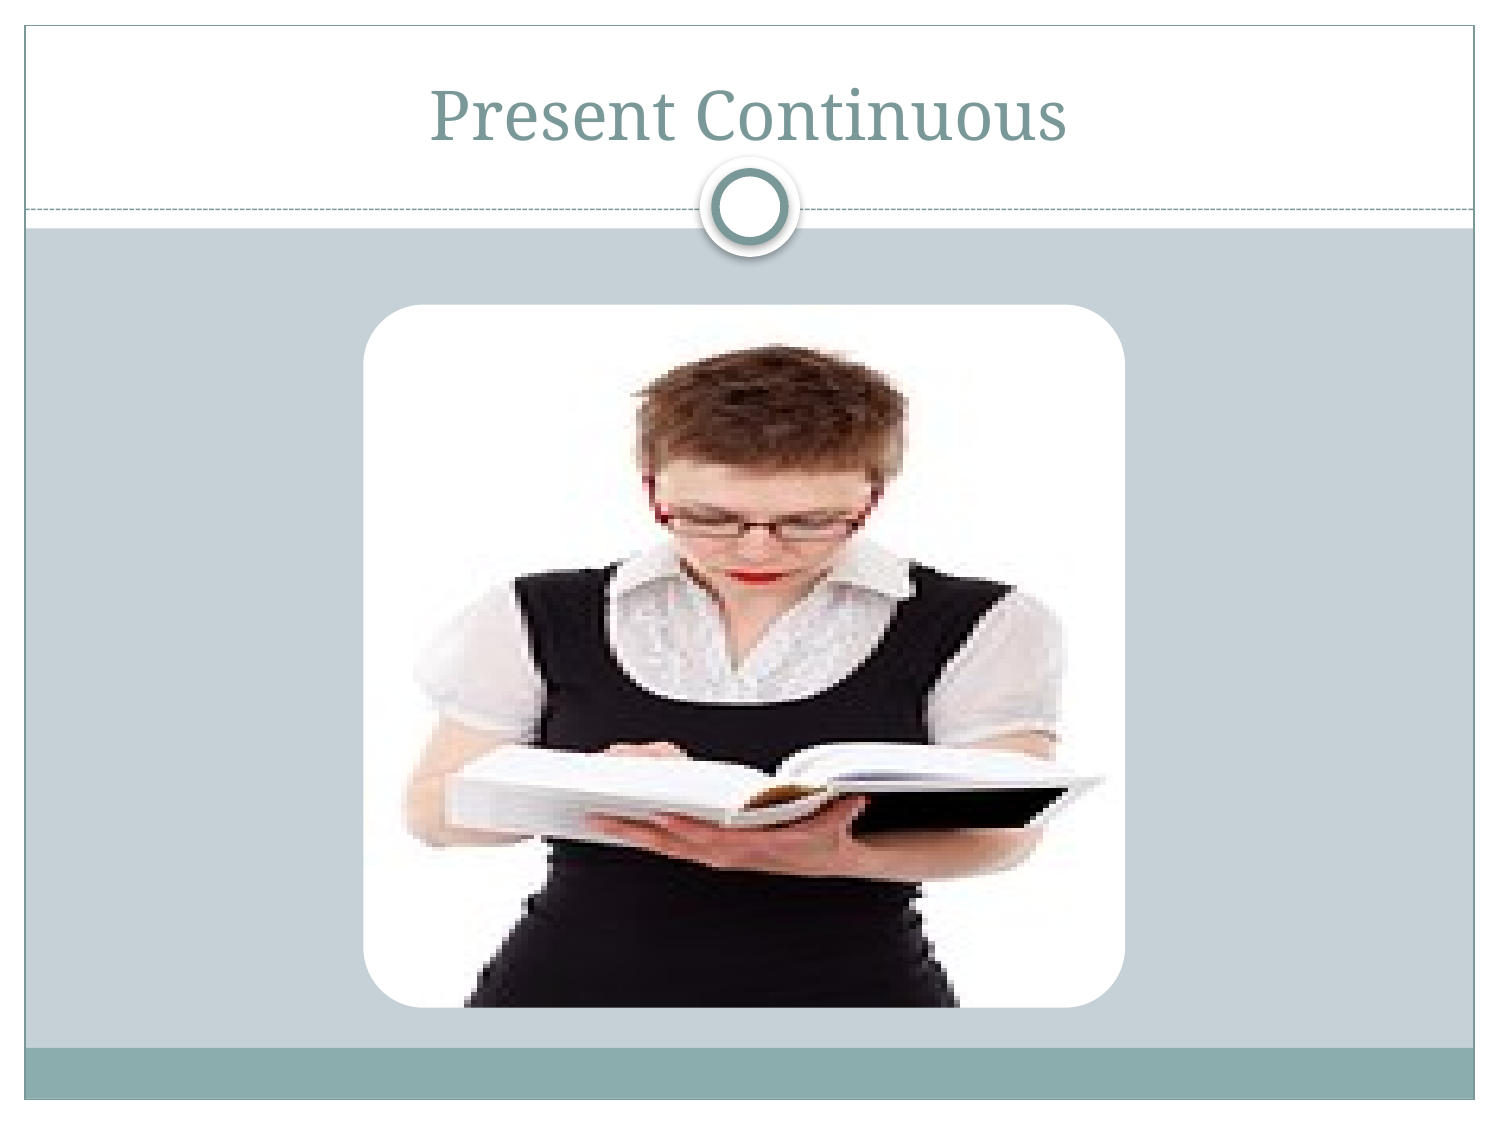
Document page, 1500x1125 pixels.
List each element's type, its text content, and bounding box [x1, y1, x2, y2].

title Present Continuous [49, 37, 1450, 162]
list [363, 304, 1126, 1008]
